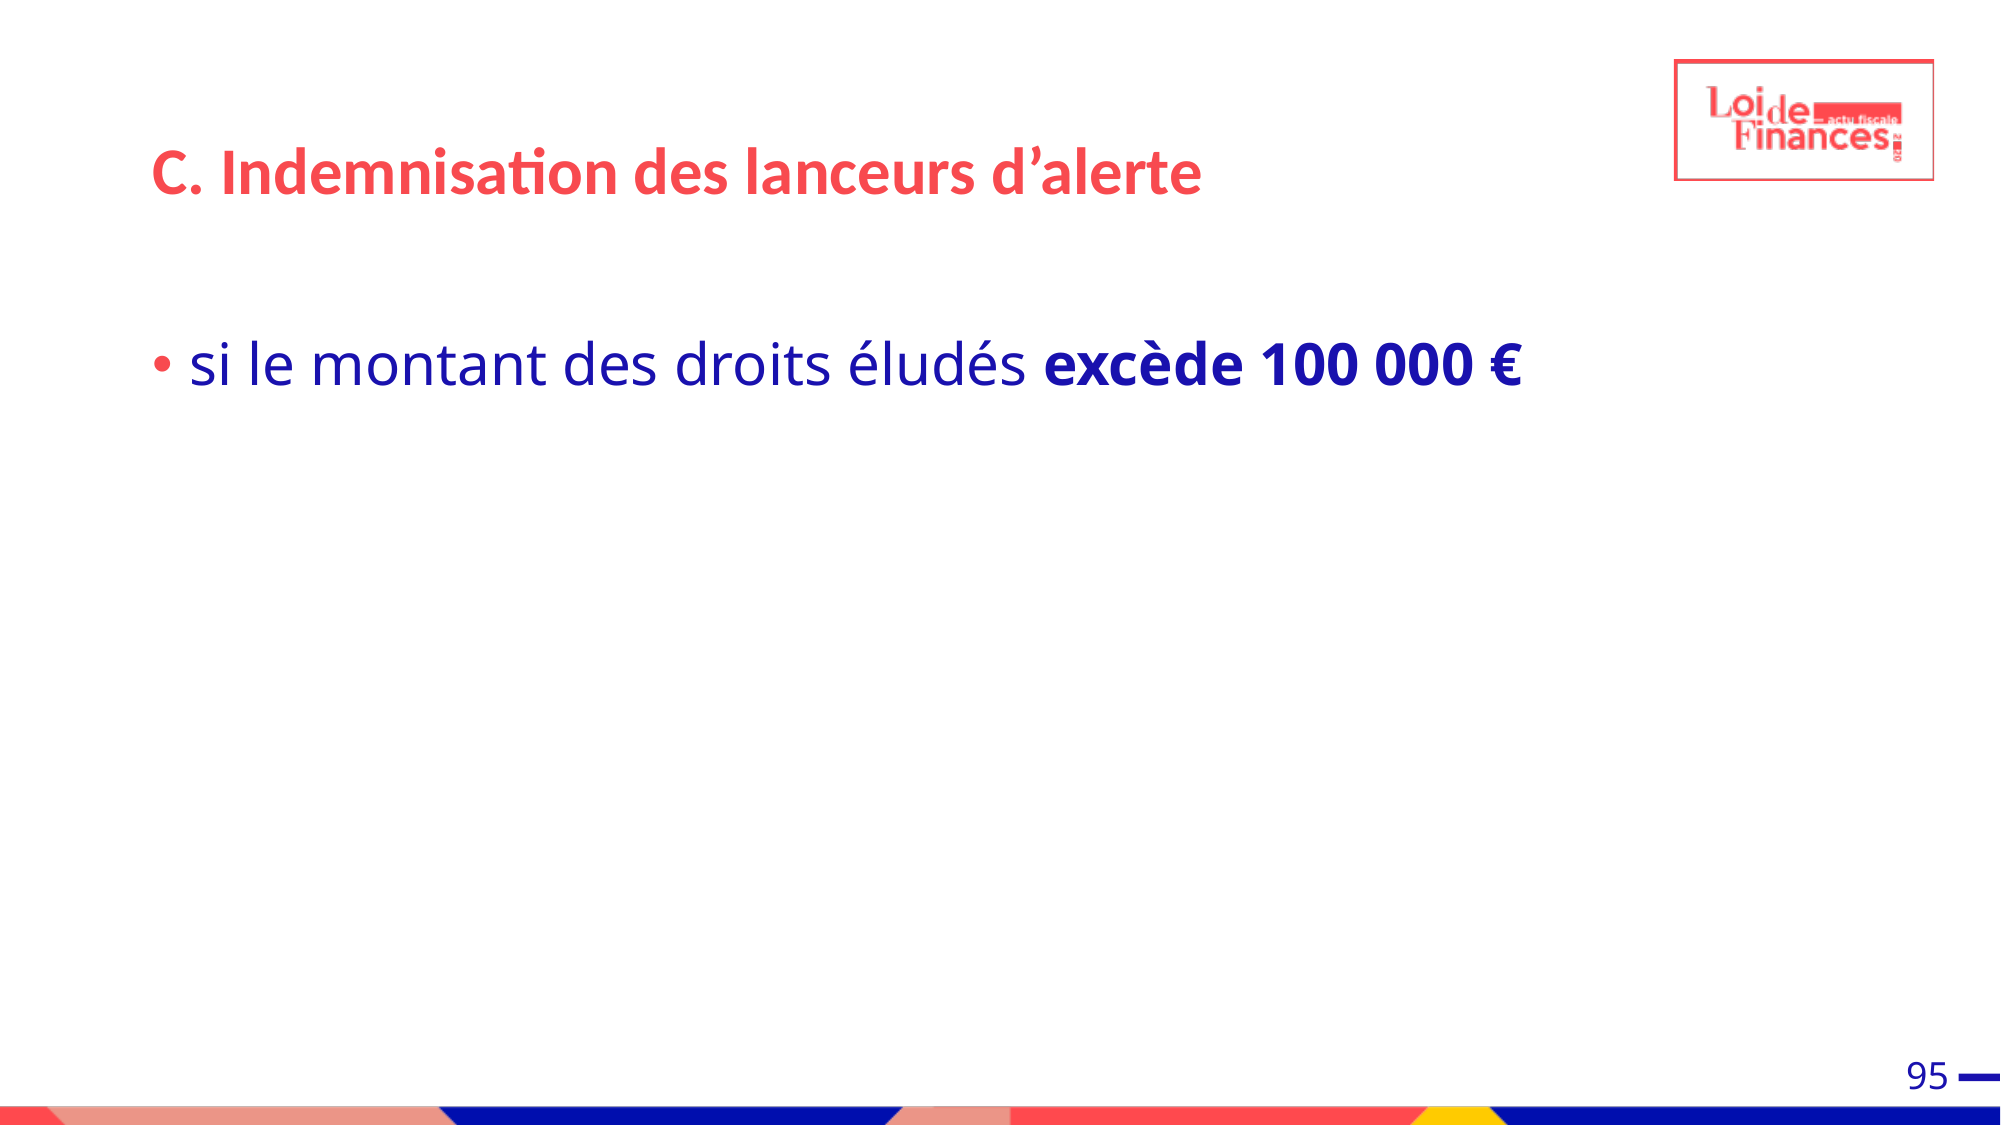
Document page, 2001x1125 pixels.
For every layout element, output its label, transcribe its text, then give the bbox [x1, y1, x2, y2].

text_box C. Indemnisation des lanceurs d’alerte [137, 129, 1863, 347]
text_box si le montant des droits éludés excède 100 000 € [137, 347, 1863, 952]
